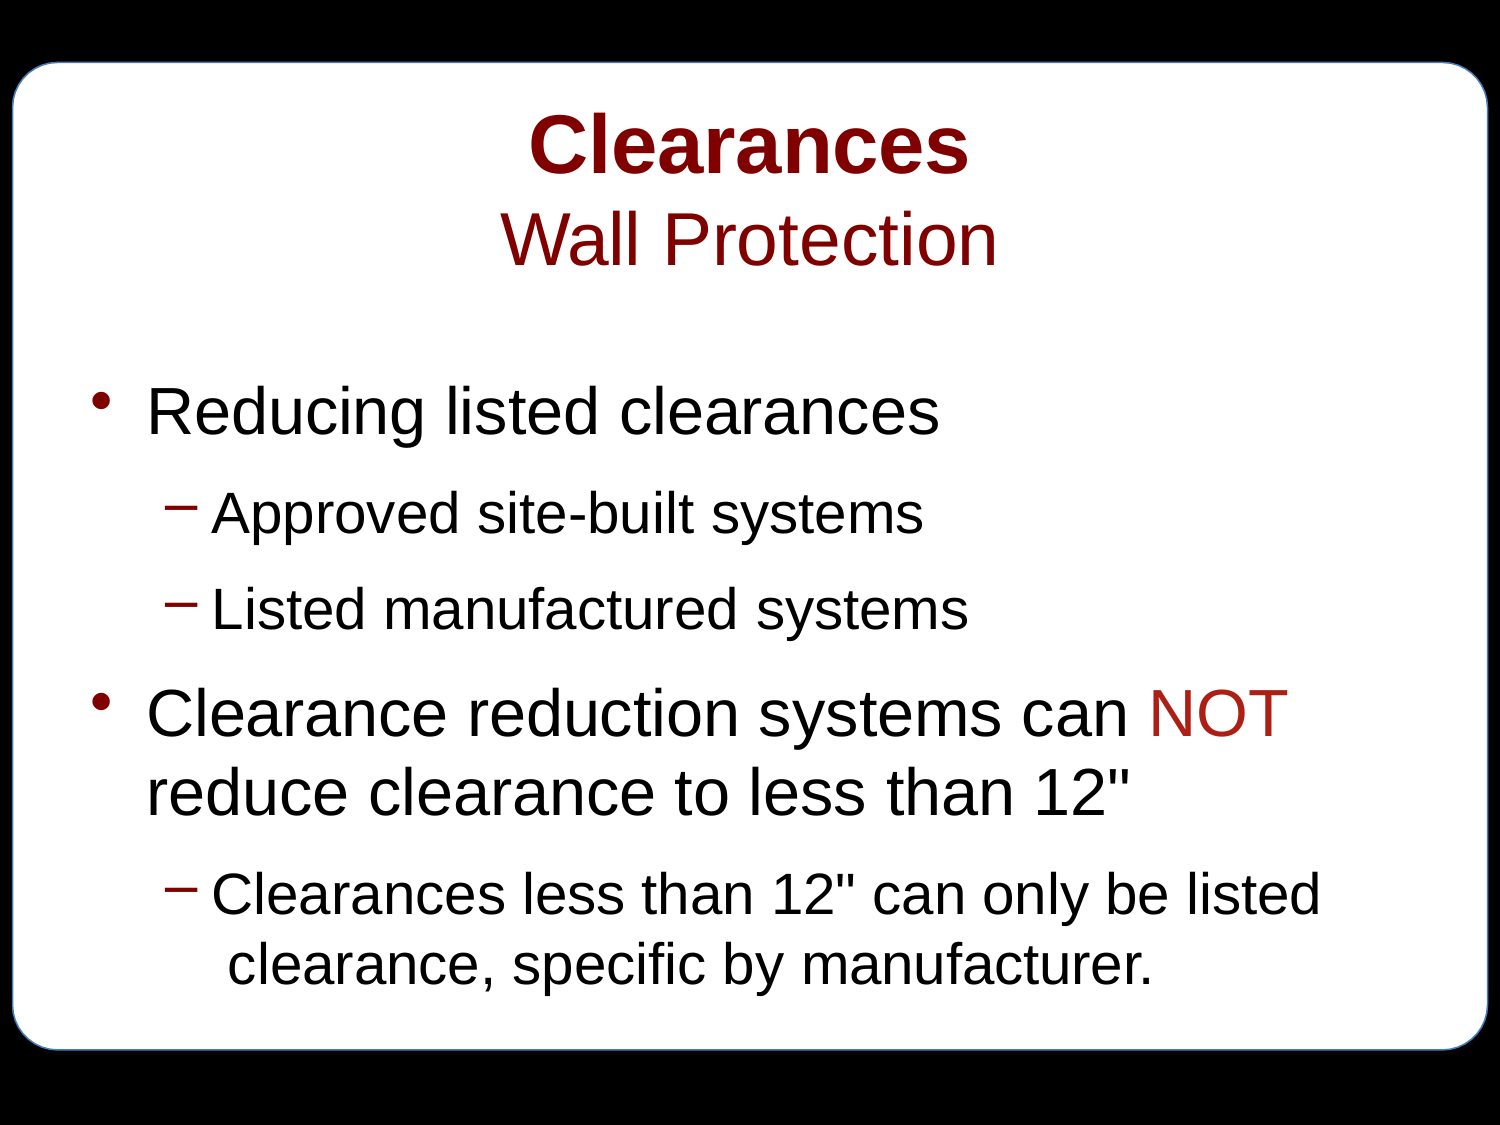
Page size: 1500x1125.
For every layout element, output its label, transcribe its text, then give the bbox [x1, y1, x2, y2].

text_box Reducing listed clearances Approved site-built systems Listed manufactured systems Clearance reduction systems can NOT reduce clearance to less than 12" Clearances less than 12" can only be listed clearance, specific by manufacturer. [87, 335, 1329, 996]
text_box [12, 62, 1488, 1050]
title Clearances Wall Protection [54, 55, 1446, 281]
picture [11, 65, 1489, 1055]
